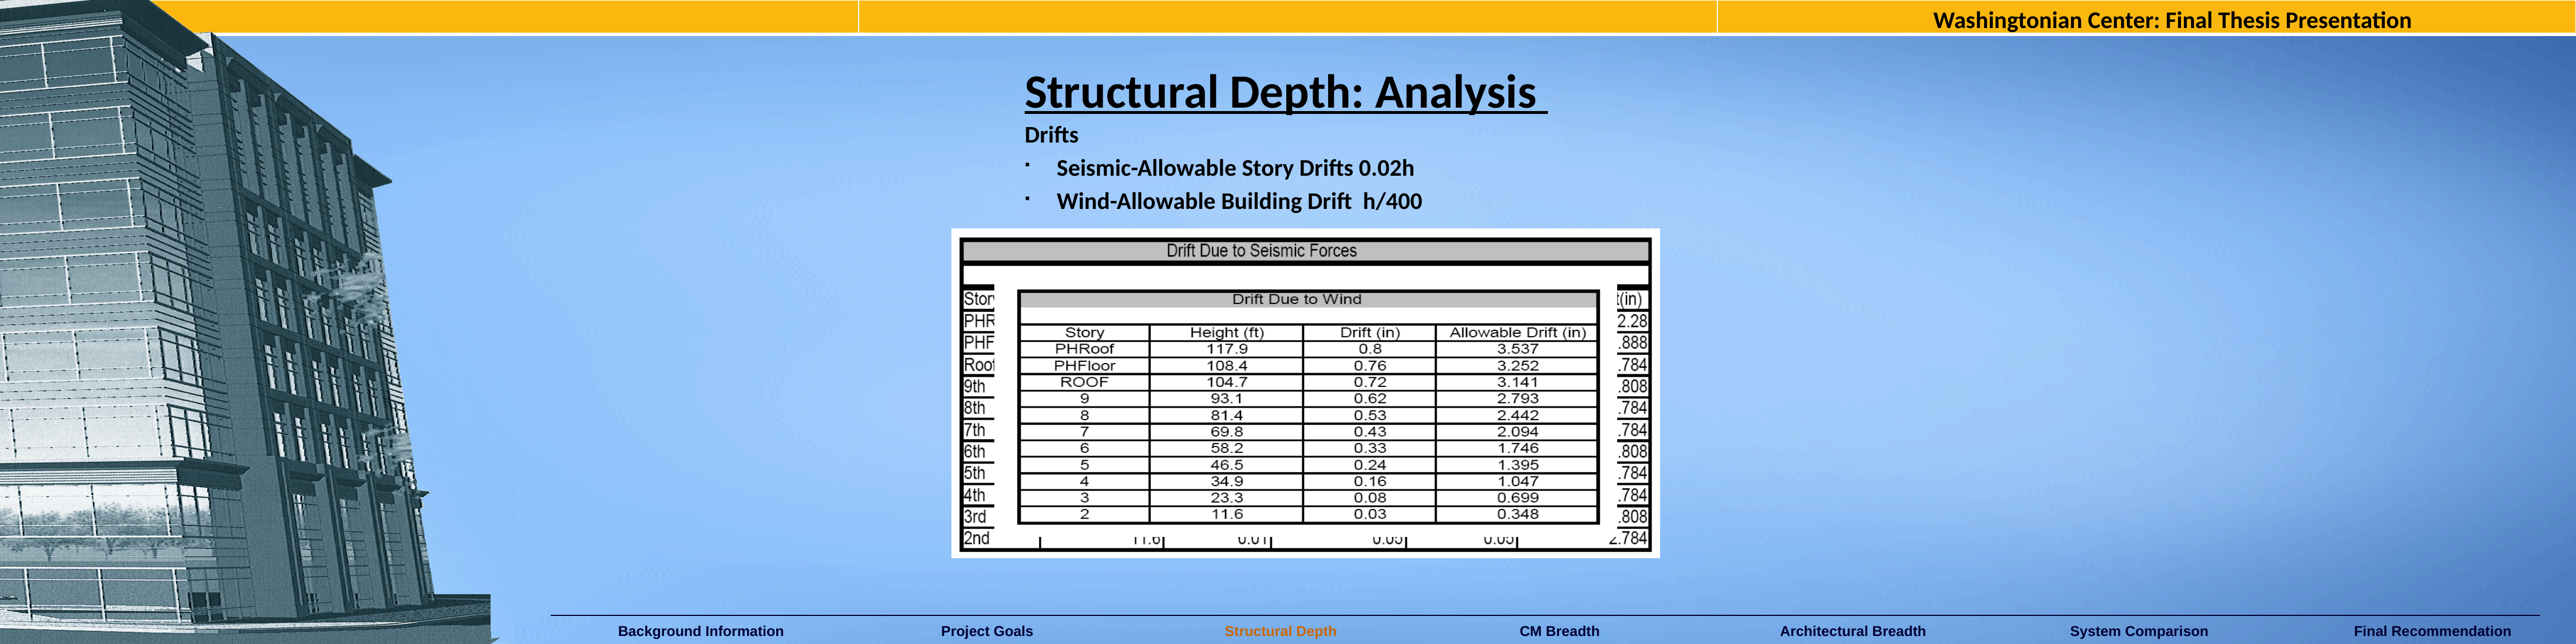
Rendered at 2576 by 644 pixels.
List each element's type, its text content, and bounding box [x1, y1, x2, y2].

text_box Washingtonian Center: Final Thesis Presentation [1925, 0, 2447, 36]
table_header [2447, 1, 2575, 33]
text_box Drifts Seismic-Allowable Story Drifts 0.02h Wind-Allowable Building Drift h/400 [1016, 114, 1596, 228]
table_header [1718, 1, 1925, 33]
title Structural Depth: Analysis [1016, 42, 1560, 122]
text_box System Comparison [2039, 618, 2240, 644]
table_header [602, 1, 858, 33]
text_box Background Information [603, 618, 801, 644]
text_box Final Recommendation [2332, 618, 2533, 644]
text_box Structural Depth [1180, 618, 1381, 644]
text_box Project Goals [887, 618, 1088, 644]
text_box Architectural Breadth [1753, 618, 1954, 644]
table_header [859, 1, 1717, 33]
picture [0, 0, 2576, 644]
text_box CM Breadth [1460, 618, 1660, 644]
